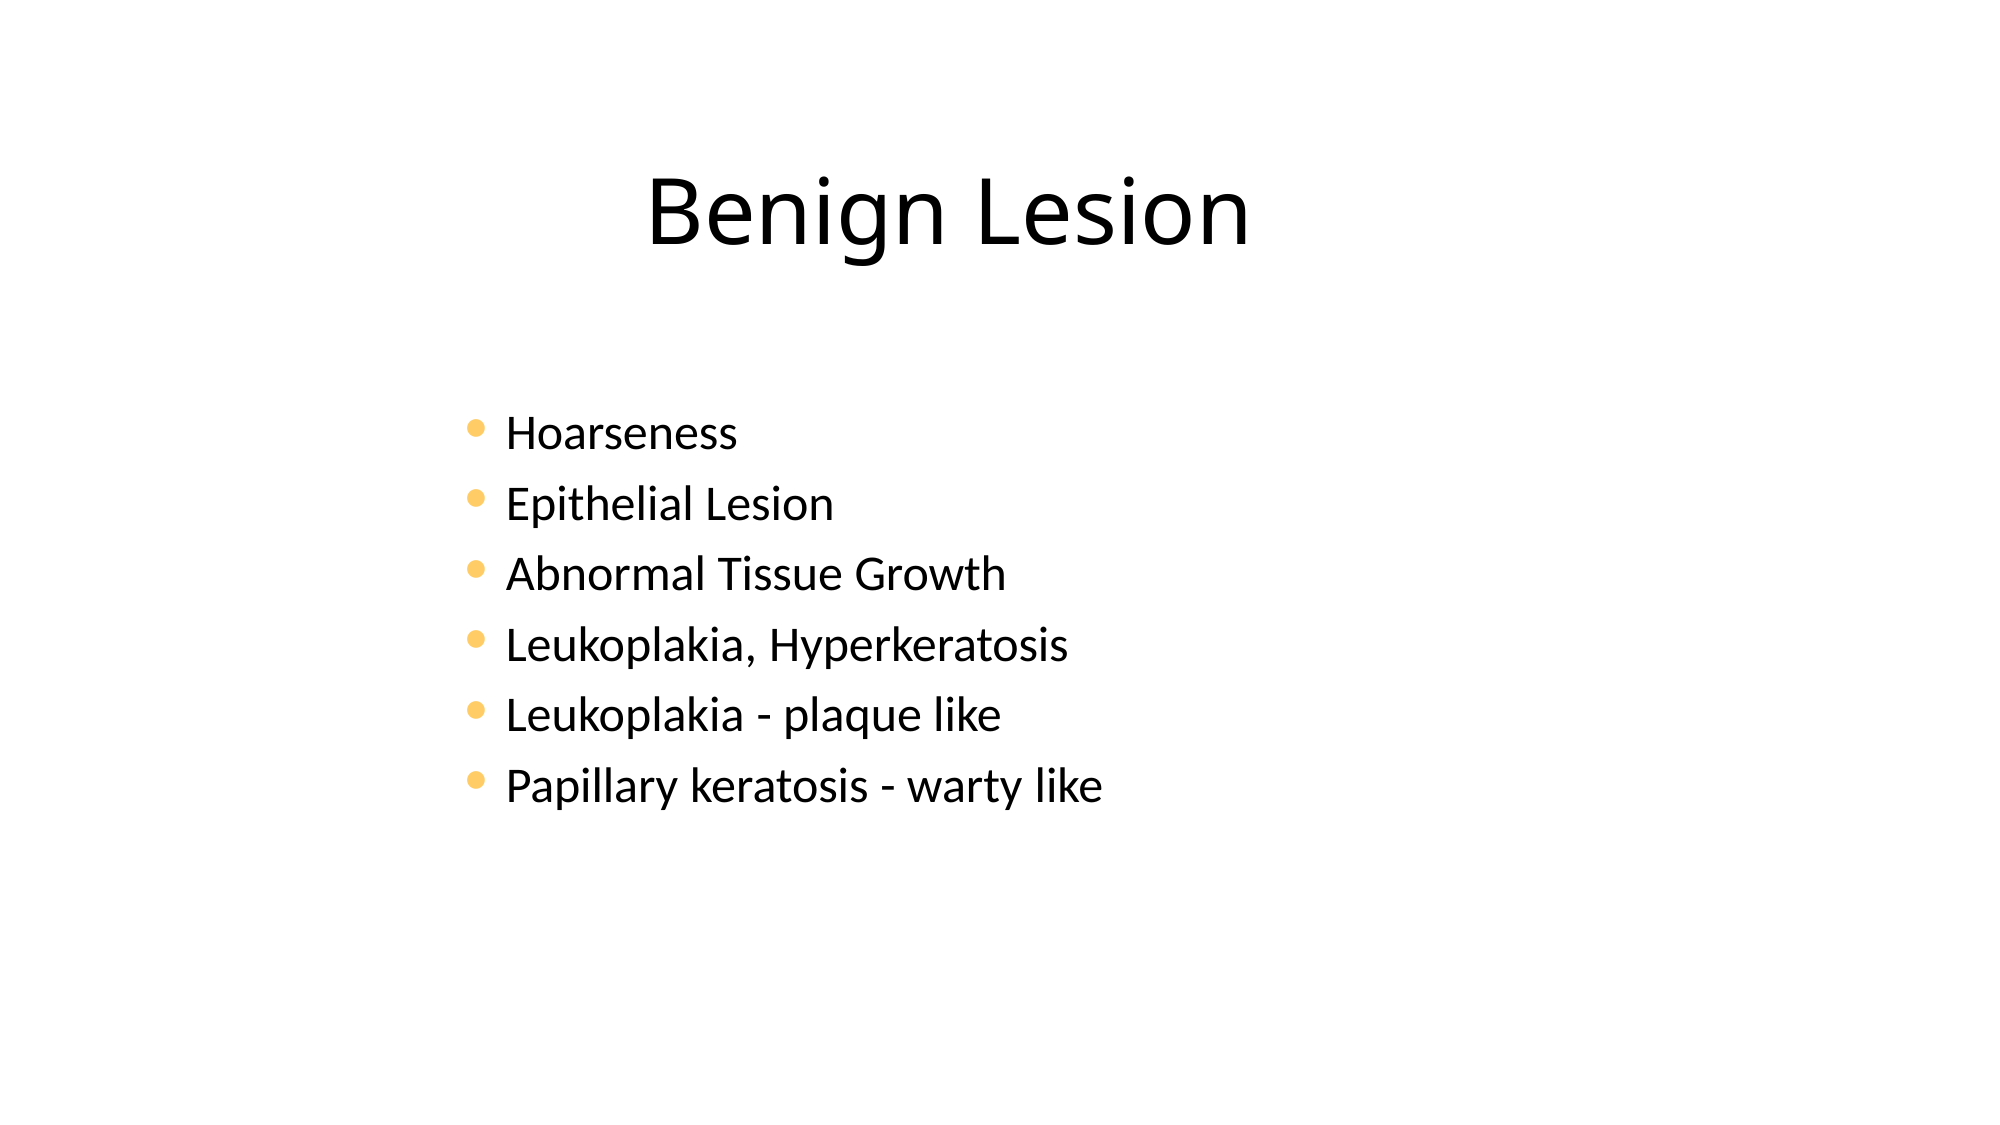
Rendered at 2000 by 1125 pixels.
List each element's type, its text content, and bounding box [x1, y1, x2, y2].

title Benign Lesion [643, 73, 1463, 263]
text_box Hoarseness Epithelial Lesion Abnormal Tissue Growth Leukoplakia, Hyperkeratosis Leukoplakia - plaque like Papillary keratosis - warty like [462, 387, 1643, 813]
